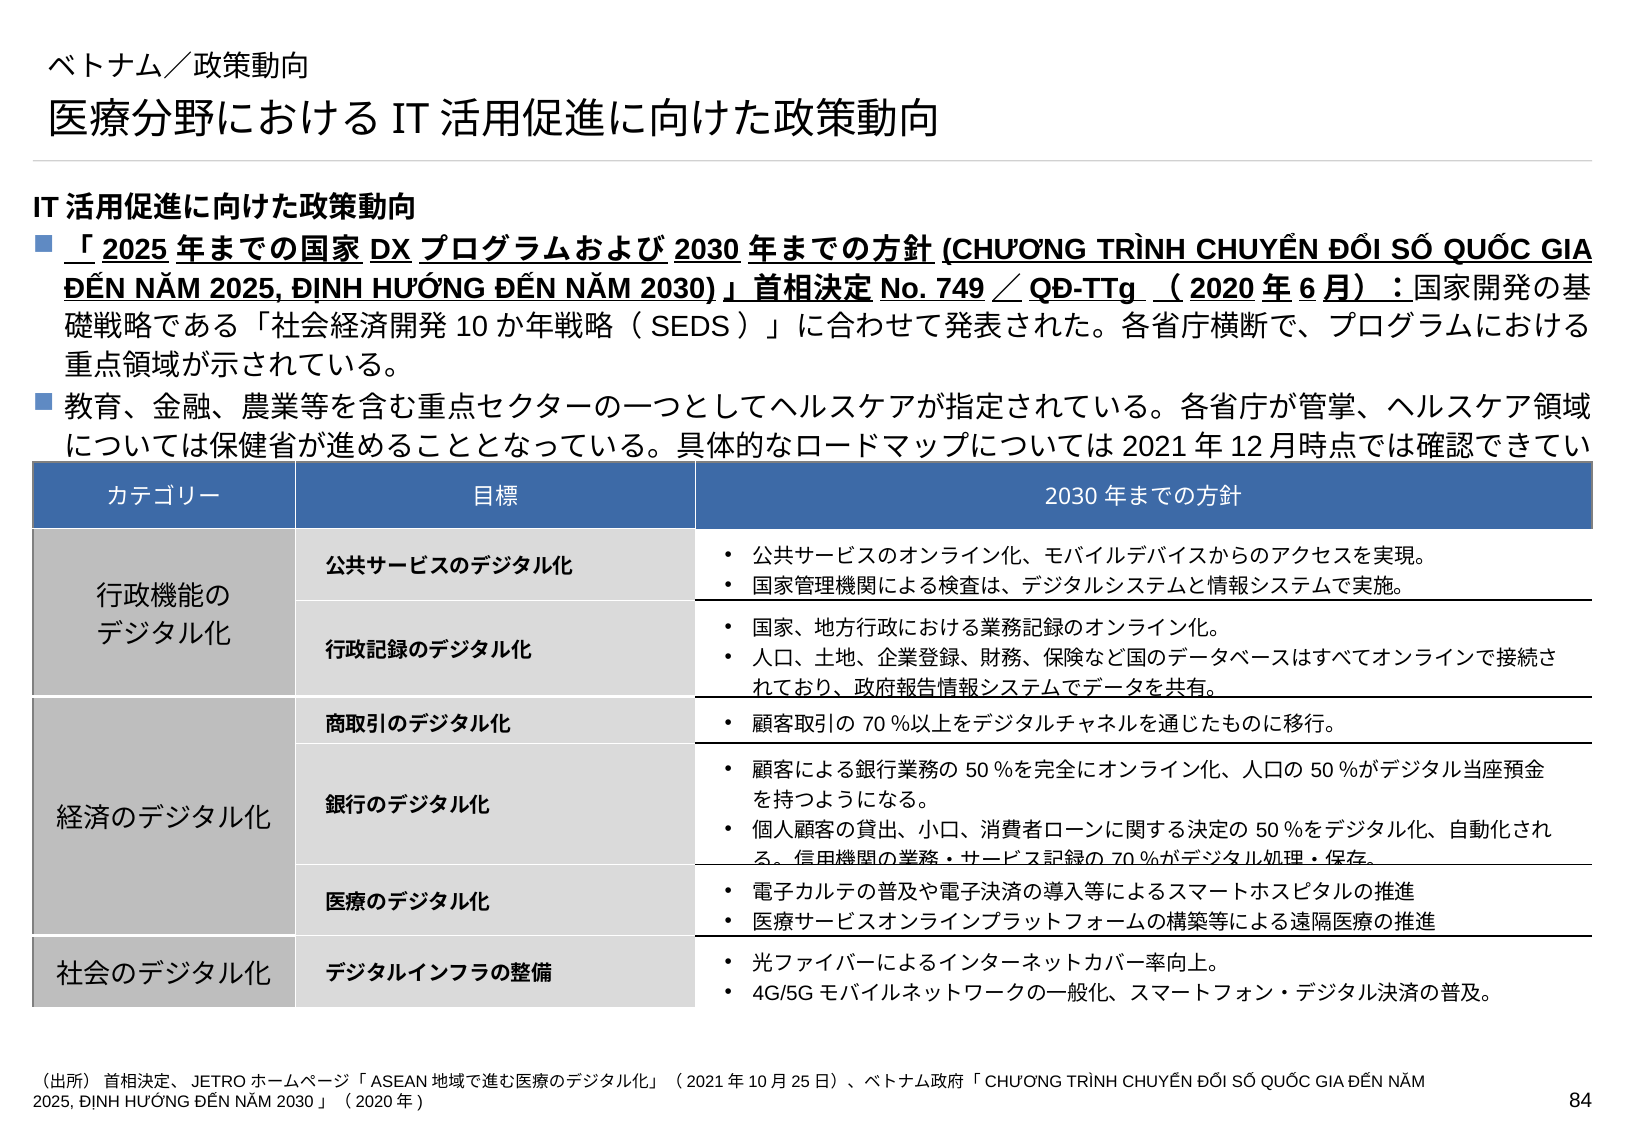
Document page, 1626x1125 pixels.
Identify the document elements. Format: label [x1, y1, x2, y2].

table_header [696, 463, 1591, 529]
table_cell [296, 744, 1592, 864]
table_header [296, 463, 695, 528]
table_cell [34, 698, 295, 934]
table_cell [296, 936, 1592, 1007]
table_cell [34, 529, 295, 695]
table_cell [296, 865, 1592, 935]
table_cell [296, 529, 1592, 600]
text_box [32, 1070, 1451, 1094]
list [32, 90, 1593, 149]
table_cell [296, 601, 1592, 696]
table_cell [296, 698, 1592, 743]
title [32, 30, 1593, 90]
table_cell [34, 937, 295, 1007]
text_box [32, 184, 1593, 461]
table_header [34, 463, 295, 528]
